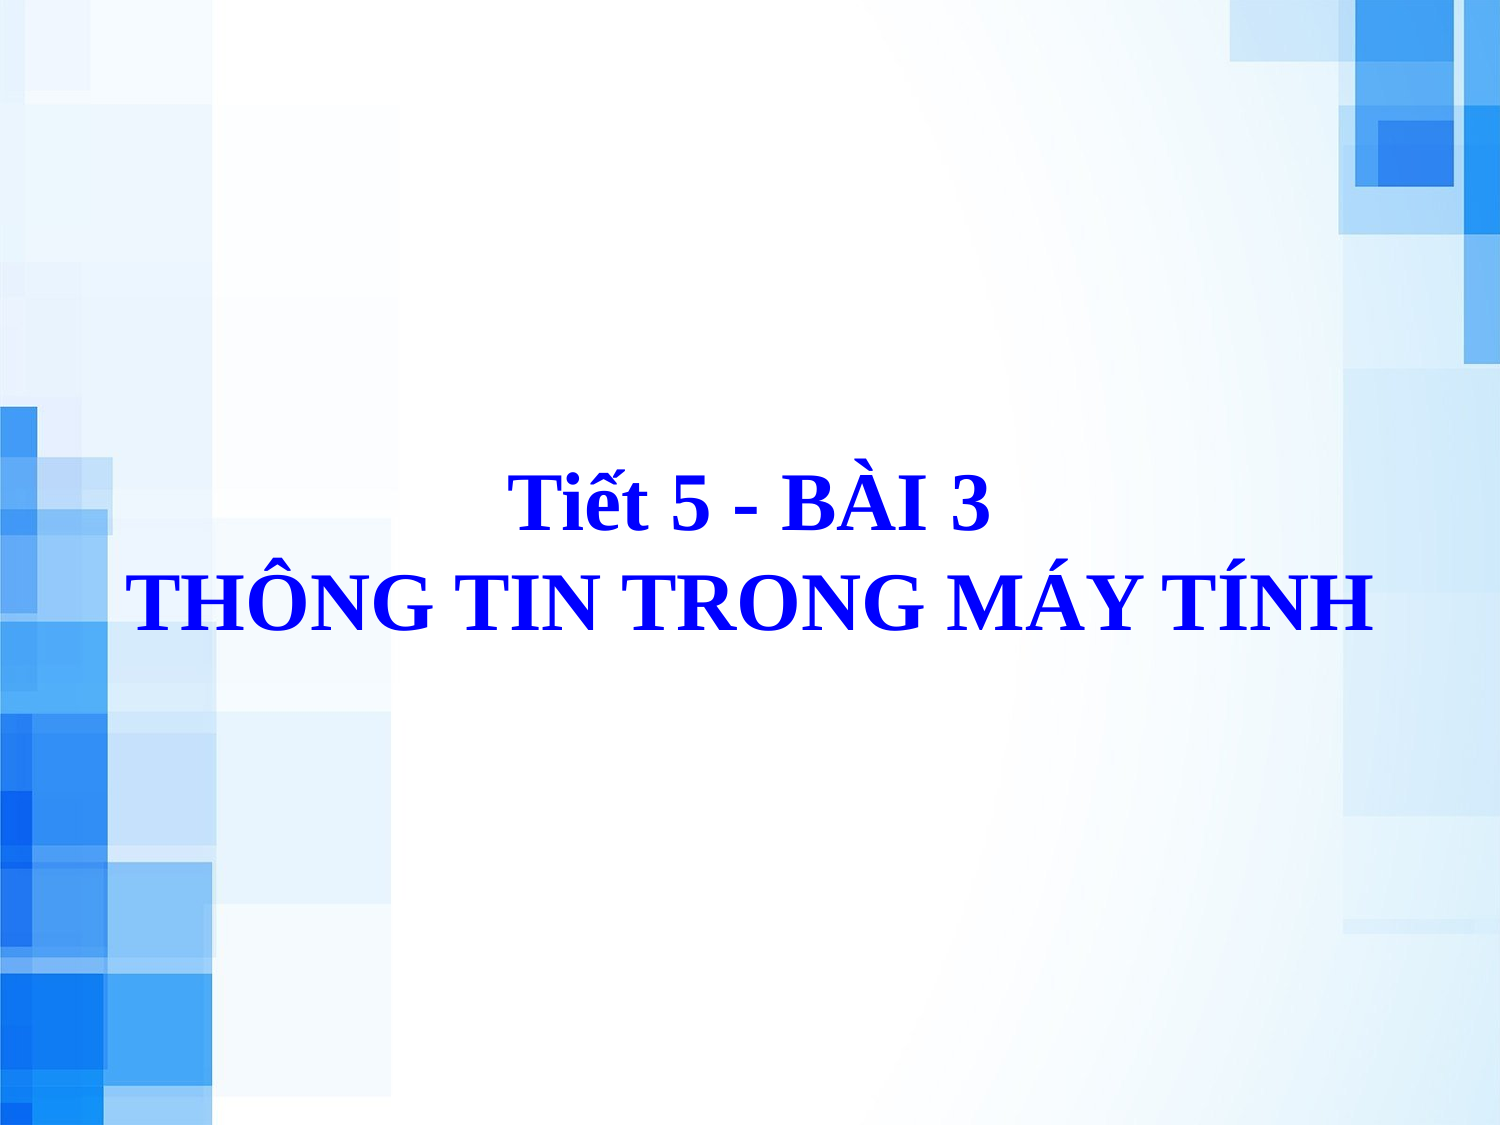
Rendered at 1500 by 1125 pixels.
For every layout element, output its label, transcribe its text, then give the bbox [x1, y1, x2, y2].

text_box Tiết 5 - BÀI 3 THÔNG TIN TRONG MÁY TÍNH [26, 439, 1474, 655]
picture [0, 0, 1500, 1125]
